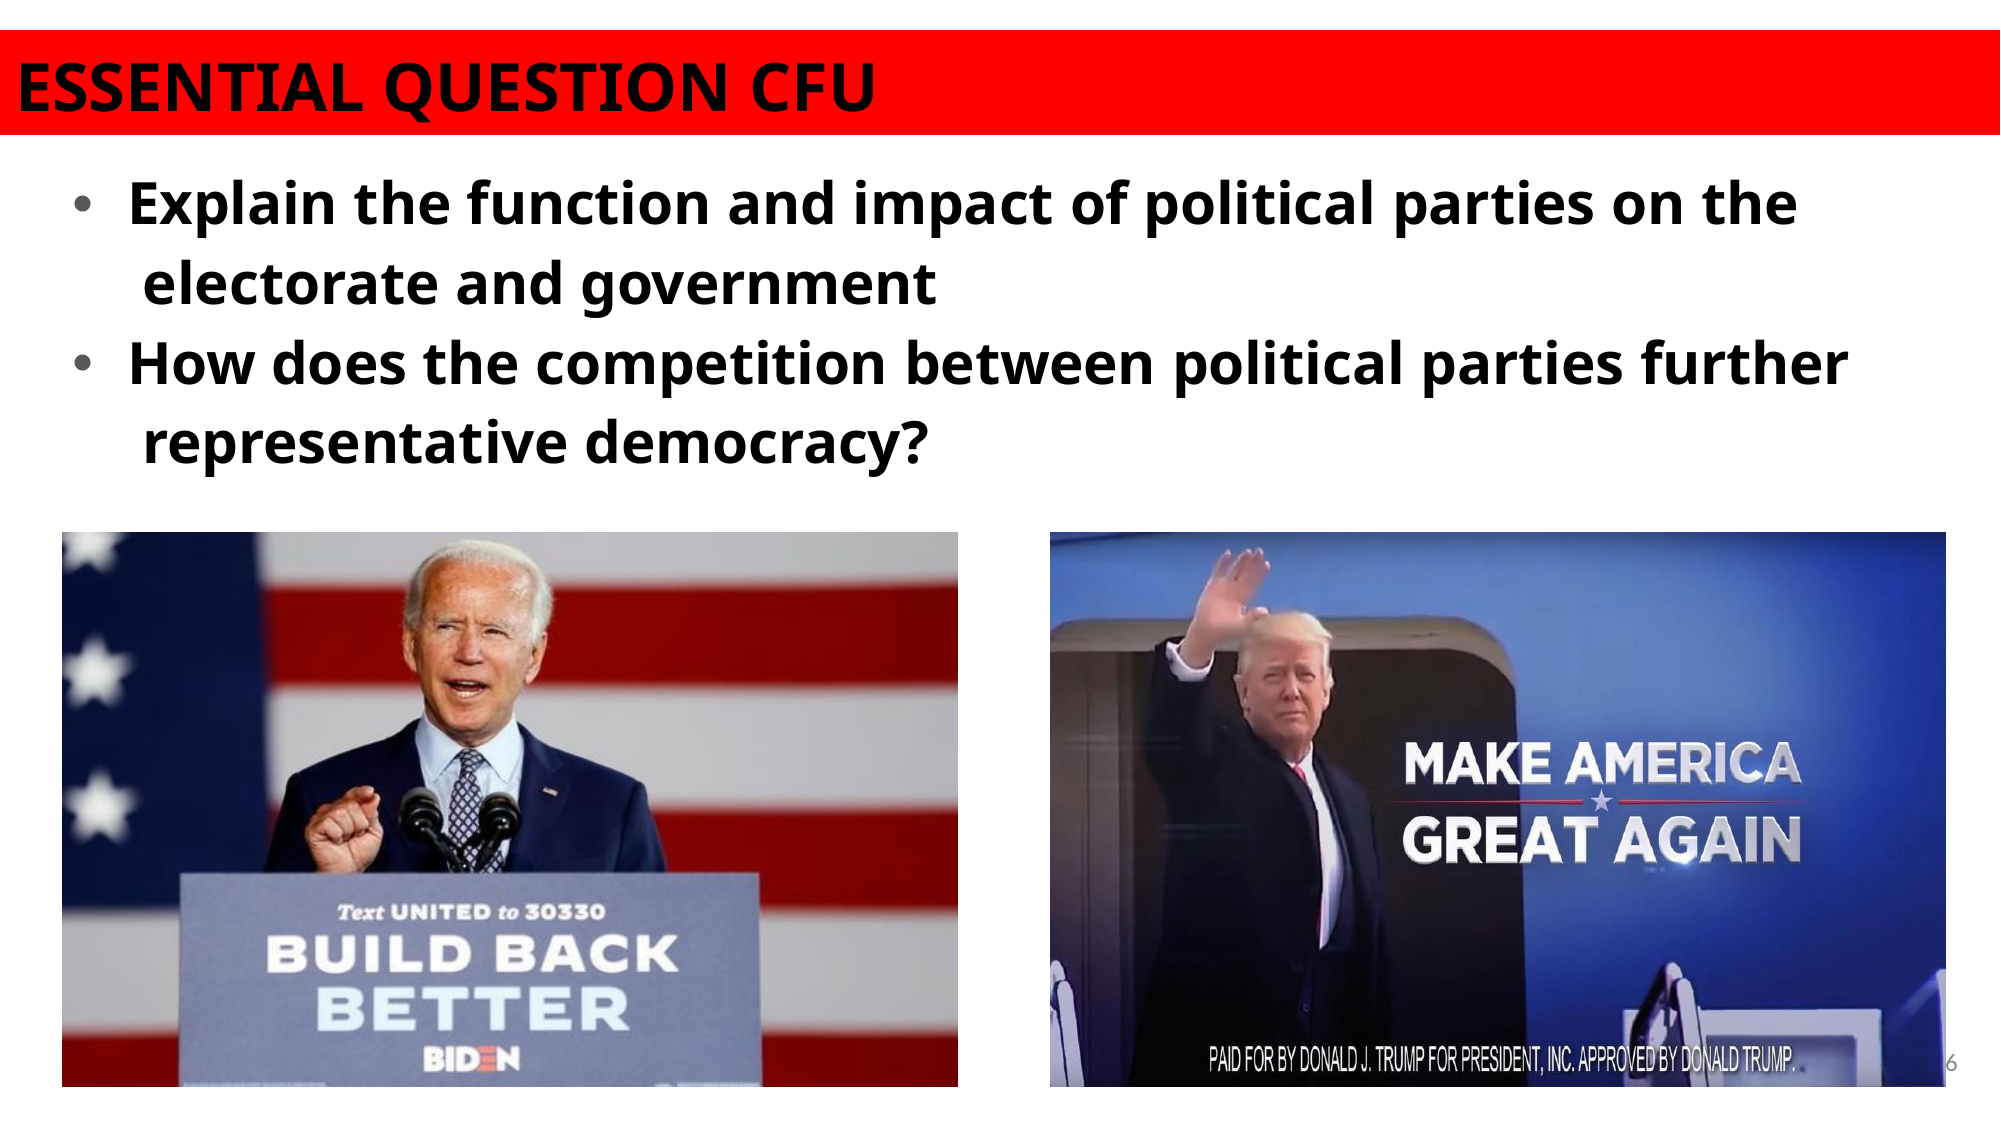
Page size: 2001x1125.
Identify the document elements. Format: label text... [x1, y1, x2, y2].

picture [1049, 532, 1946, 1087]
text_box [0, 29, 2000, 135]
text_box 6 [1949, 1050, 1961, 1077]
text_box Explain the function and impact of political parties on the electorate and government How does the competition between political parties further representative democracy? [69, 154, 1862, 476]
picture [62, 532, 959, 1087]
title ESSENTIAL QUESTION CFU [12, 42, 1036, 233]
